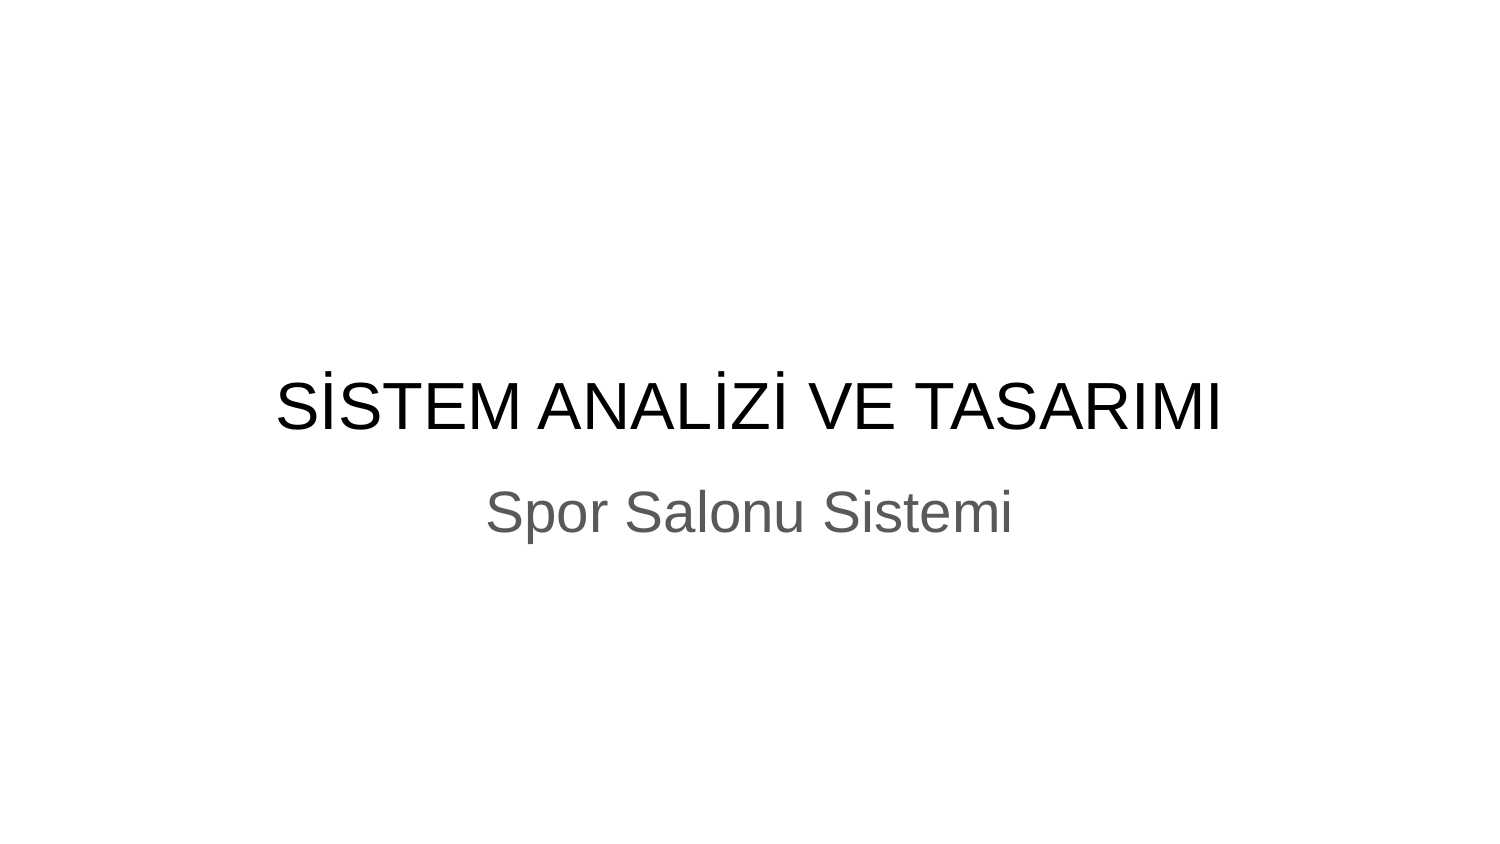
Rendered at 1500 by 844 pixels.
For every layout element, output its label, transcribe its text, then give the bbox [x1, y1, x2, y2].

title SİSTEM ANALİZİ VE TASARIMI [51, 122, 1449, 459]
subtitle Spor Salonu Sistemi [51, 464, 1449, 595]
